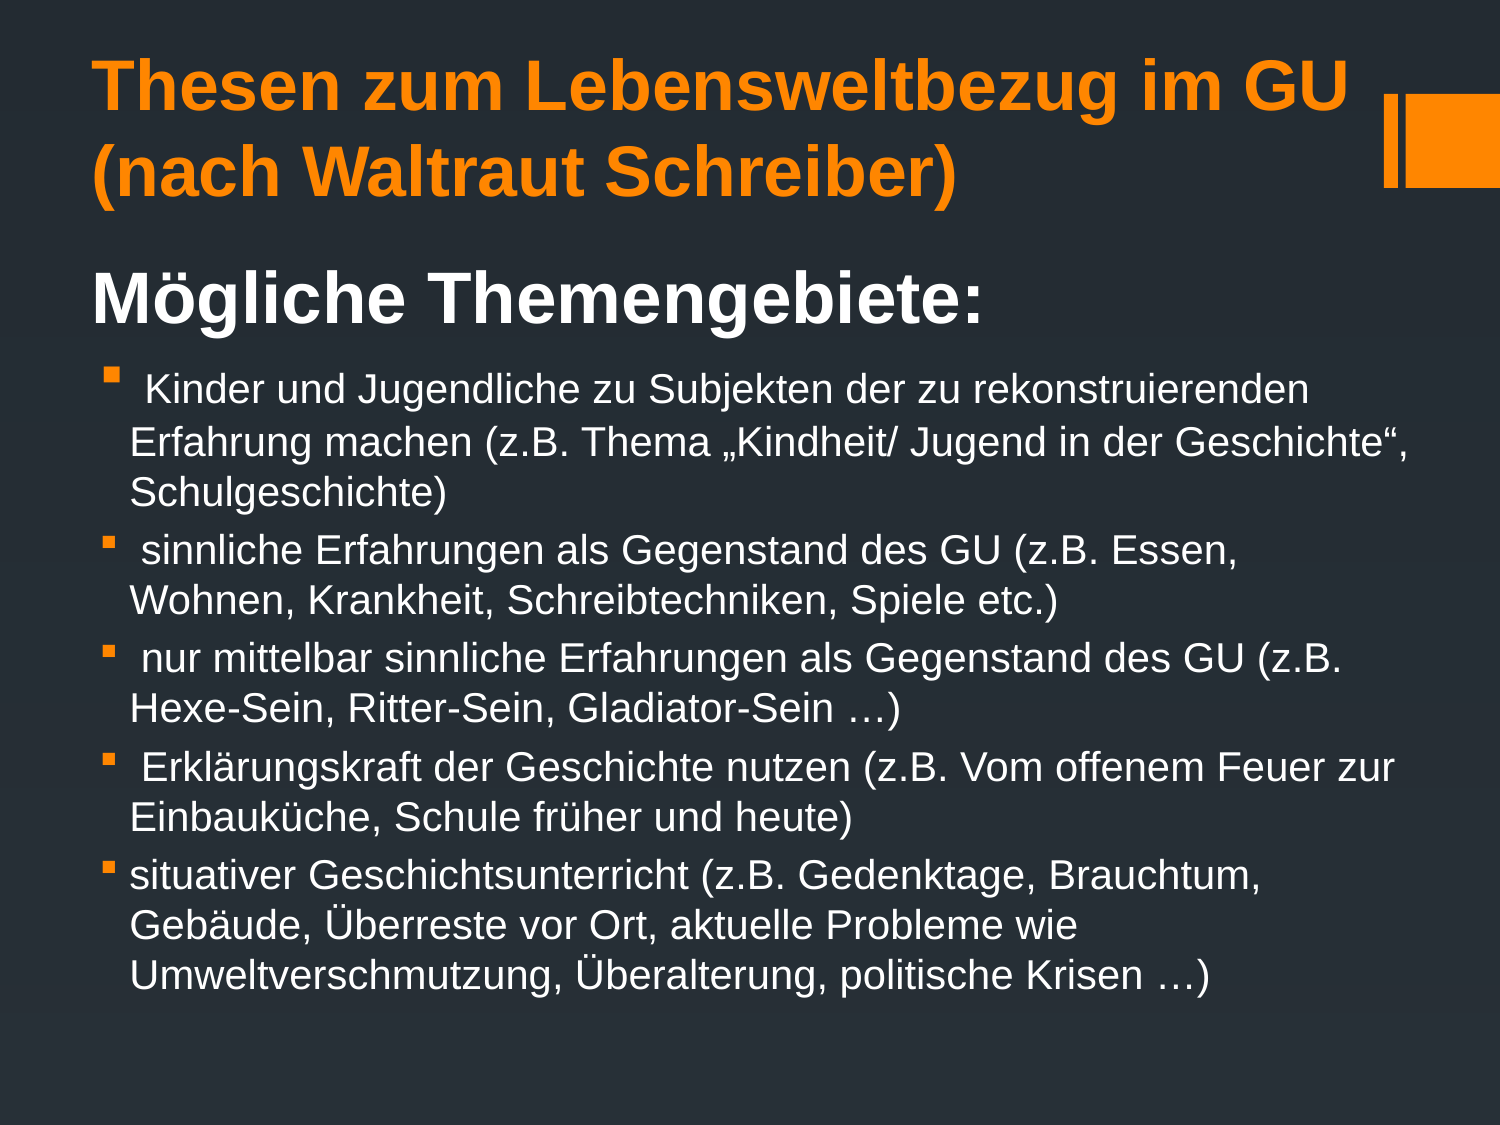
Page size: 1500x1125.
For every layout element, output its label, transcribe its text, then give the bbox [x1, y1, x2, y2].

title Thesen zum Lebensweltbezug im GU (nach Waltraut Schreiber) [76, 31, 1427, 219]
list Mögliche Themengebiete: Kinder und Jugendliche zu Subjekten der zu rekonstruierenden Erfahrung machen (z.B. Thema „Kindheit/ Jugend in der Geschichte“, Schulgeschichte) sinnliche Erfahrungen als Gegenstand des GU (z.B. Essen, Wohnen, Krankheit, Schreibtechniken, Spiele etc.) nur mittelbar sinnliche Erfahrungen als Gegenstand des GU (z.B. Hexe-Sein, Ritter-Sein, Gladiator-Sein …) Erklärungskraft der Geschichte nutzen (z.B. Vom offenem Feuer zur Einbauküche, Schule früher und heute) situativer Geschichtsunterricht (z.B. Gedenktage, Brauchtum, Gebäude, Überreste vor Ort, aktuelle Probleme wie Umweltverschmutzung, Überalterung, politische Krisen …) [76, 243, 1427, 1035]
